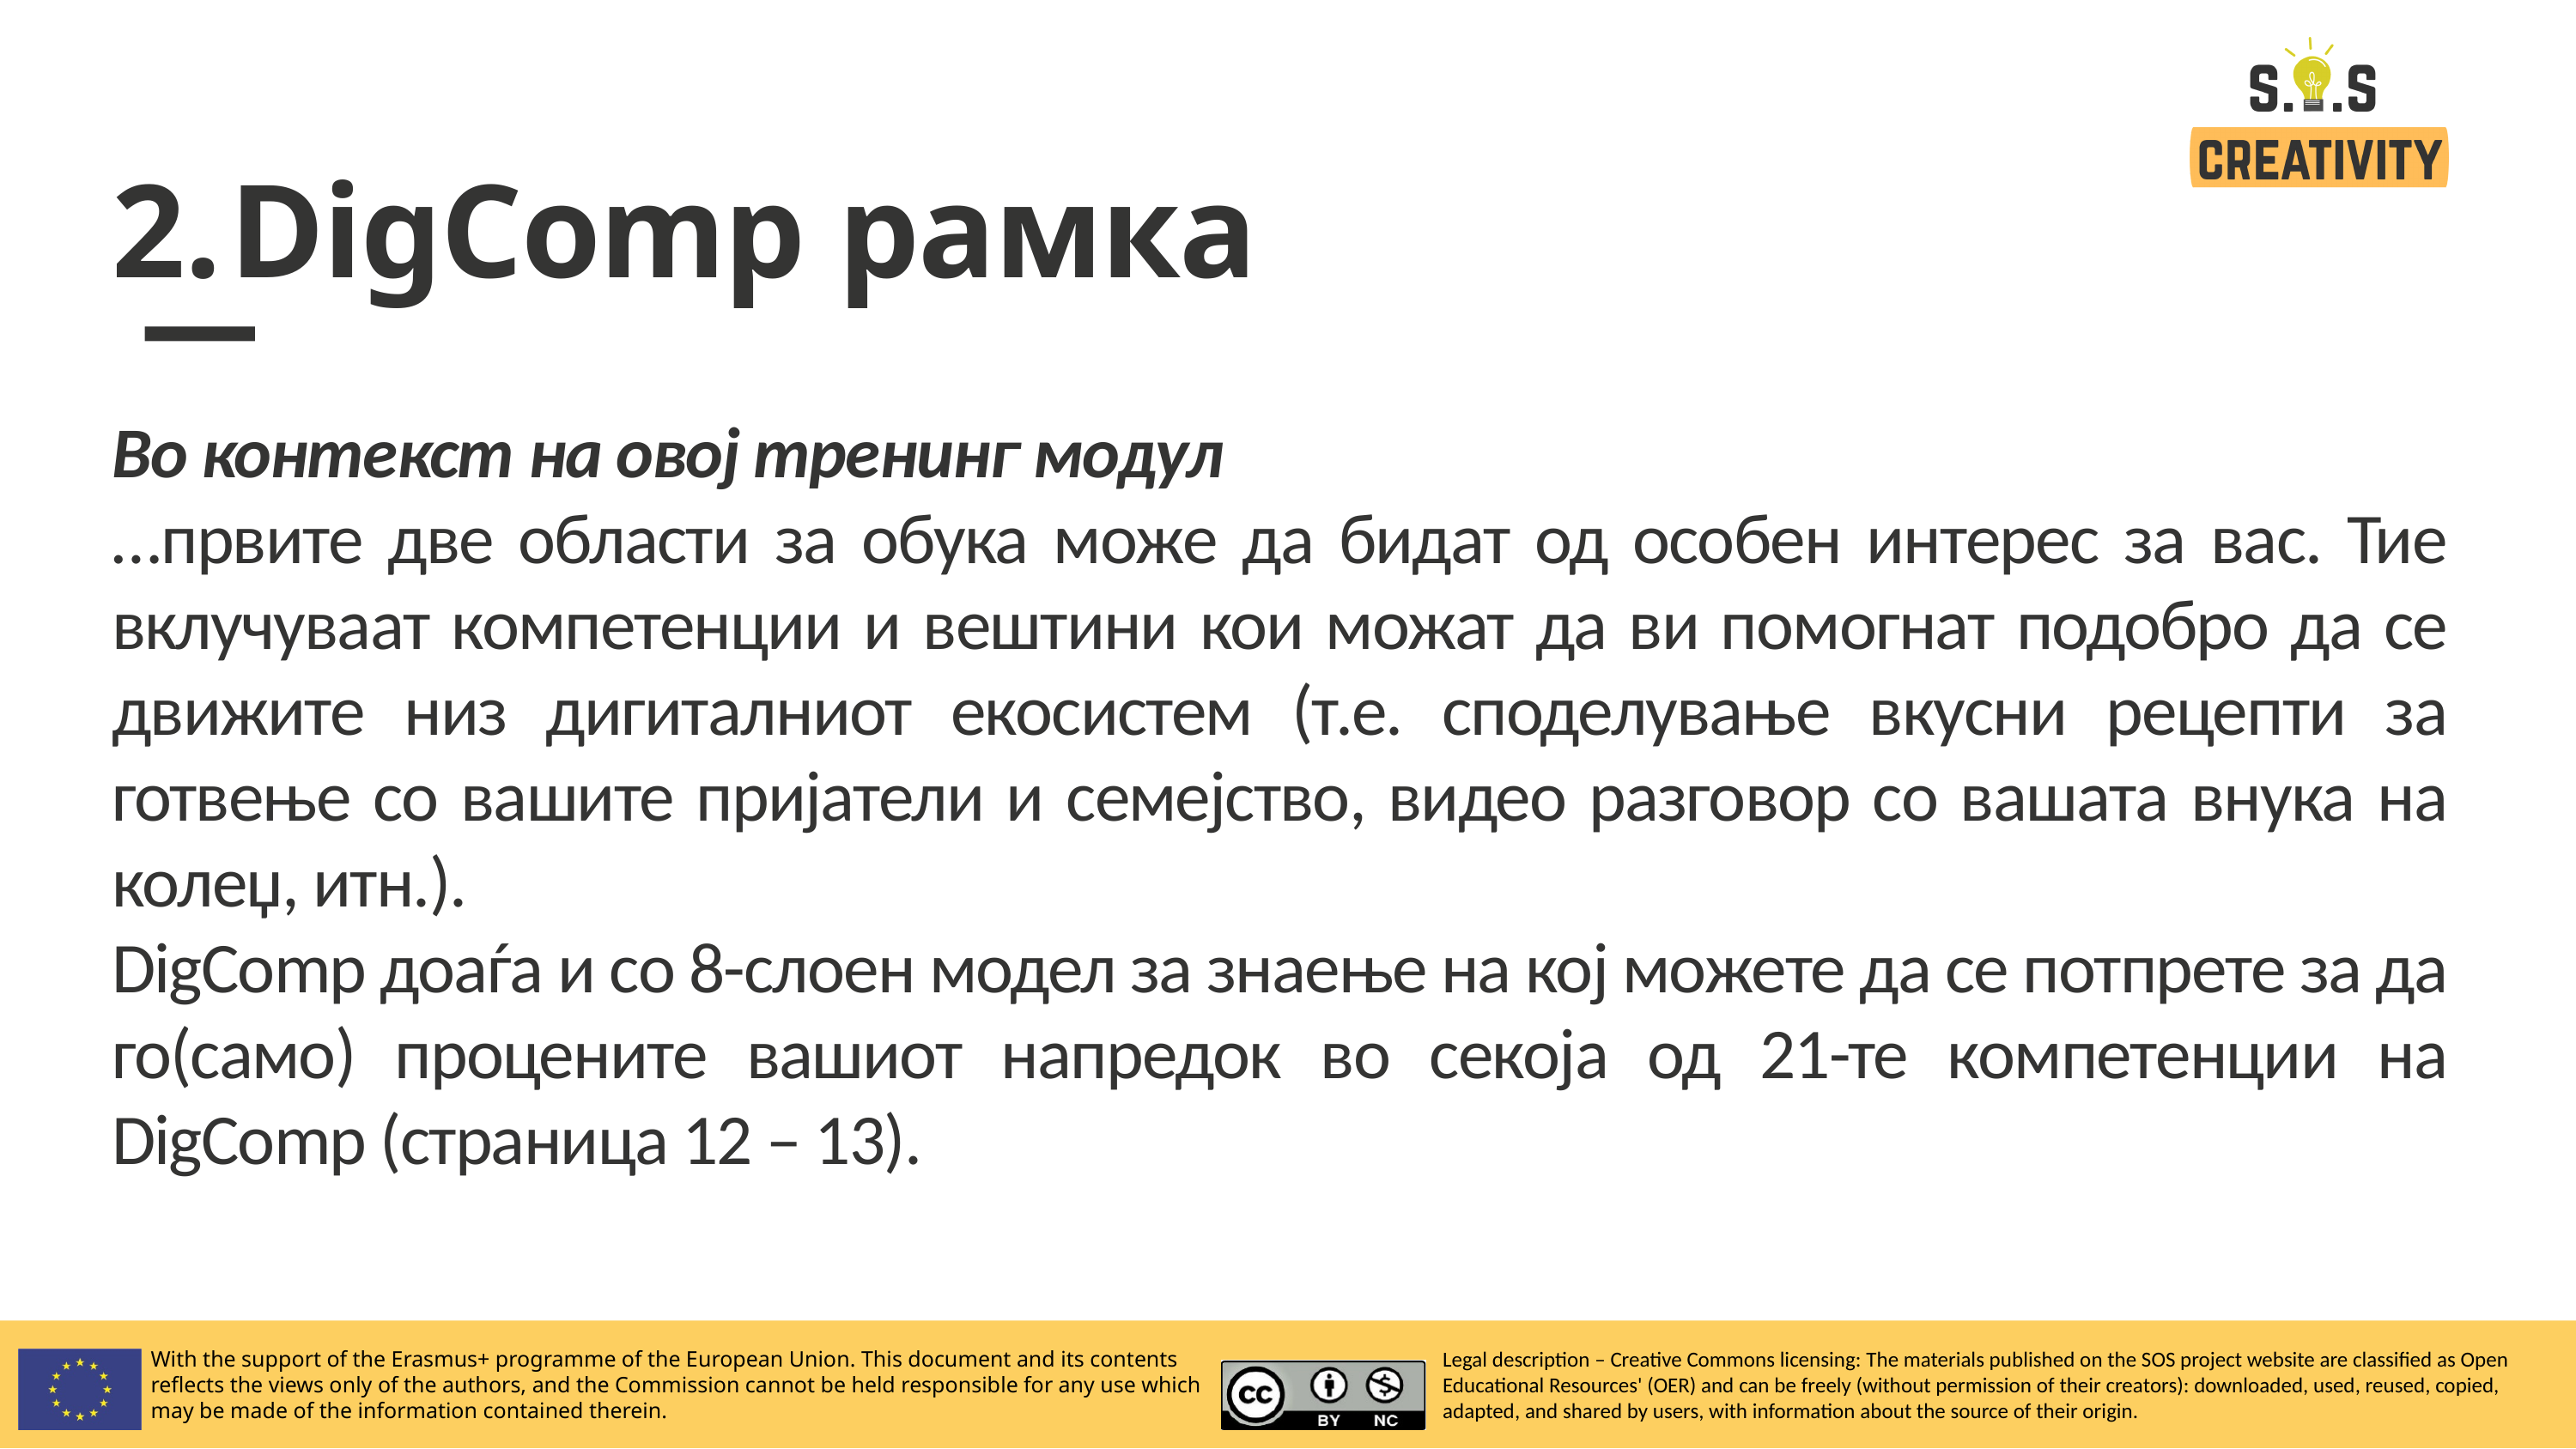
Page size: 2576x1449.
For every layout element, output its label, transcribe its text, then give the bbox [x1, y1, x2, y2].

picture [18, 1348, 142, 1430]
text_box Legal description – Creative Commons licensing: The materials published on the SOS project website are classified as Open Educational Resources' (OER) and can be freely (without permission of their creators): downloaded, used, reused, copied, adapted, and shared by users, with information about the source of their origin. [1430, 1338, 2576, 1429]
text_box 2. DigComp рамка Во контекст на овој тренинг модул …првите две области за обука може да бидат од особен интерес за вас. Тие вклучуваат компетенции и вештини кои можат да ви помогнат подобро да се движите низ дигиталниот екосистем (т.е. споделување вкусни рецепти за готвење со вашите пријатели и семејство, видео разговор со вашата внука на колеџ, итн.). DigComp доаѓа и со 8-слоен модел за знаење на кој можете да се потпрете за да го(само) процените вашиот напредок во секоја од 21-те компетенции на DigComp (страница 12 – 13). [112, 147, 2449, 1265]
picture [2189, 37, 2449, 188]
picture [1220, 1360, 1426, 1430]
text_box With the support of the Erasmus+ programme of the European Union. This document and its contents reflects the views only of the authors, and the Commission cannot be held responsible for any use which may be made of the information contained therein. [137, 1338, 1221, 1429]
